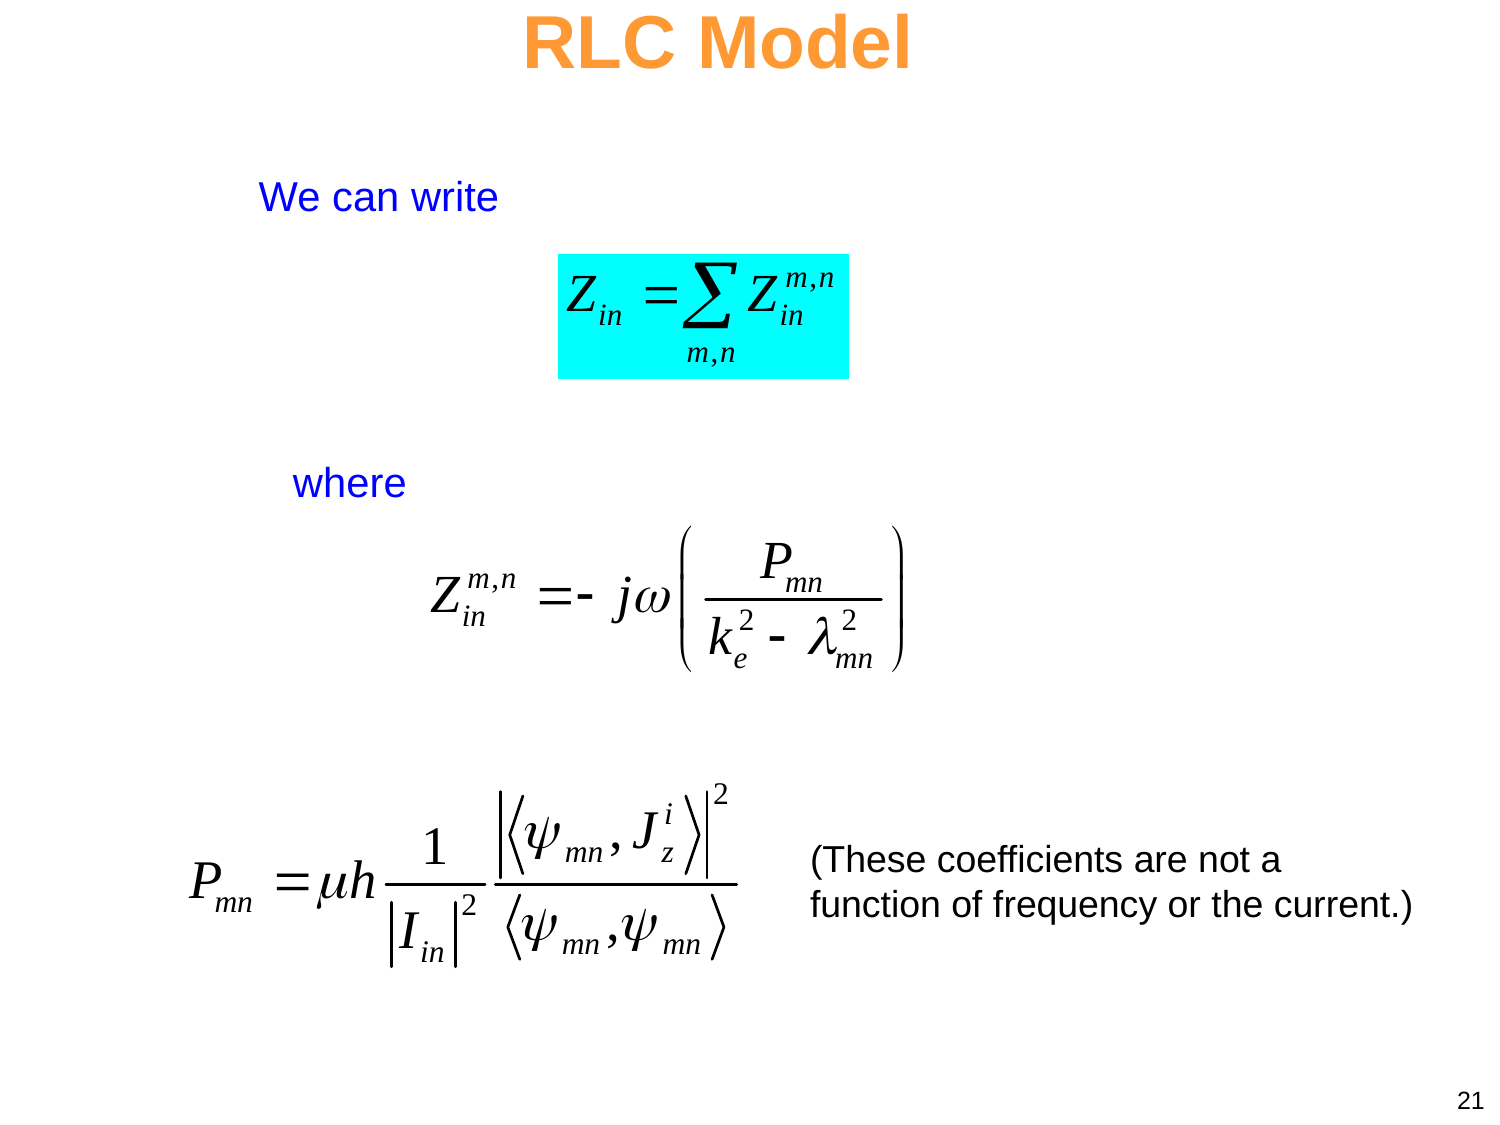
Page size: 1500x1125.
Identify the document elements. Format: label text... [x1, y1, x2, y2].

slide_number 21 [1149, 1046, 1500, 1125]
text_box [179, 771, 749, 980]
text_box (These coefficients are not a function of frequency or the current.) [795, 827, 1438, 933]
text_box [557, 253, 849, 379]
title RLC Model [454, 1, 982, 78]
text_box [420, 514, 919, 685]
text_box We can write [243, 161, 545, 227]
text_box where [278, 448, 451, 514]
